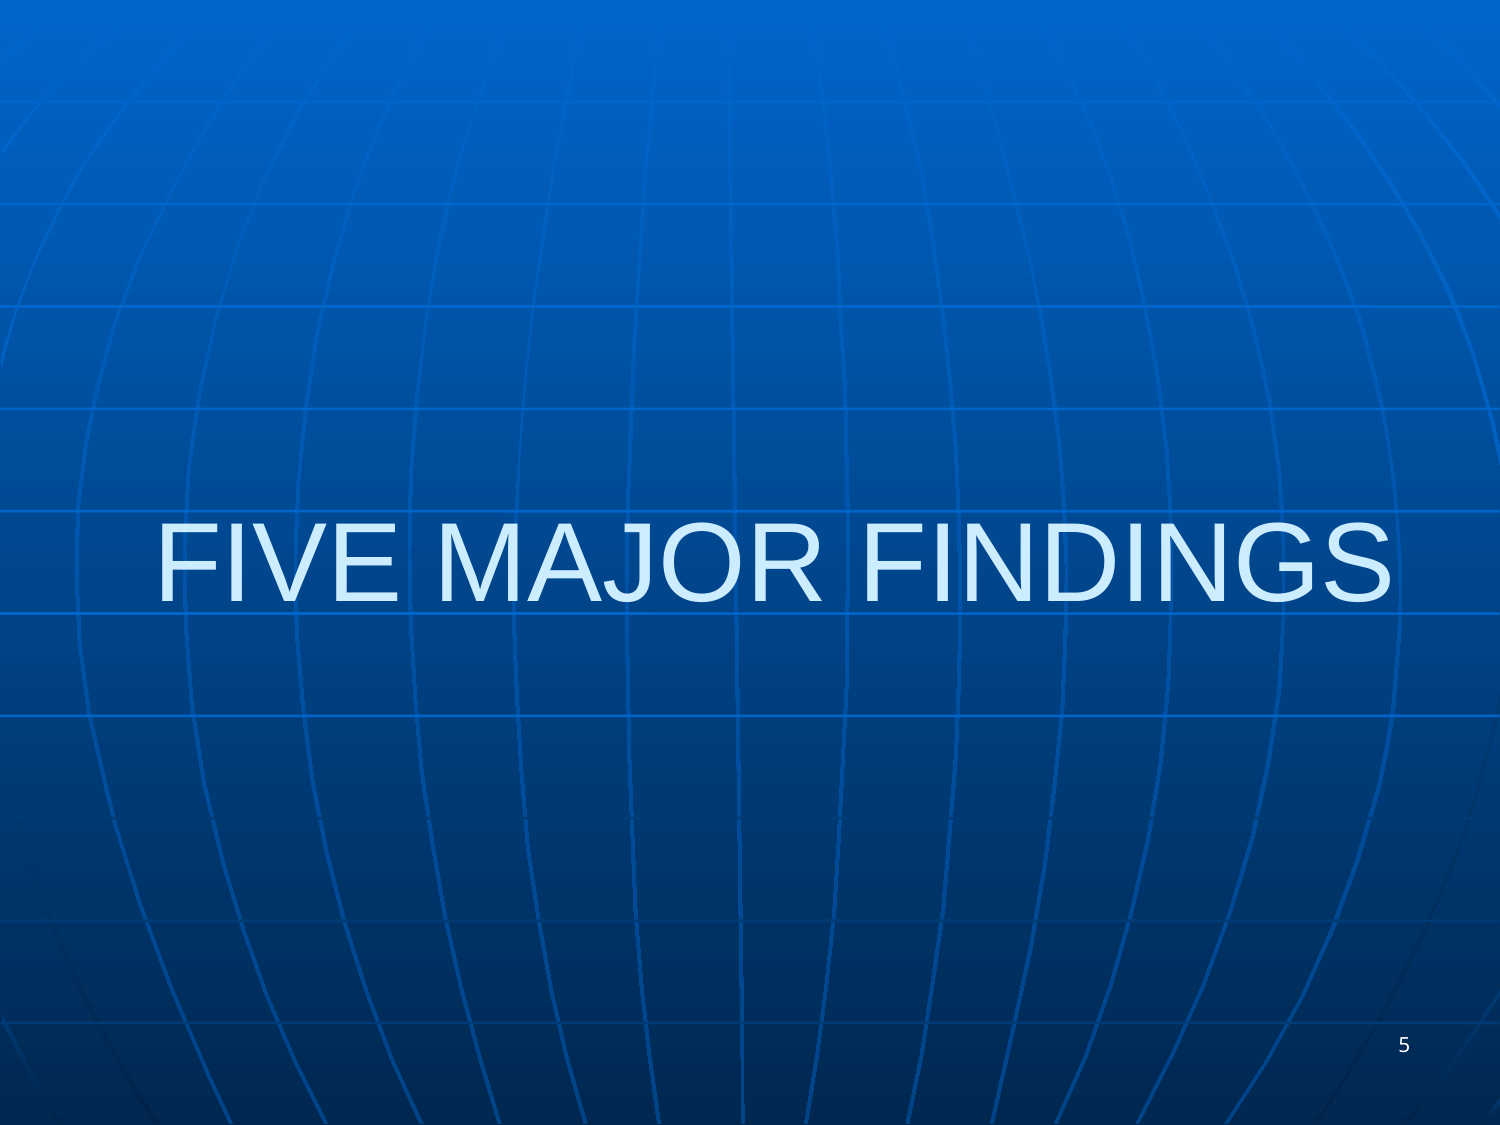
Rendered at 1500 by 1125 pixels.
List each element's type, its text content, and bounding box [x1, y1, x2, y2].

slide_number 5 [1074, 1023, 1426, 1100]
title FIVE MAJOR FINDINGS [99, 462, 1451, 650]
